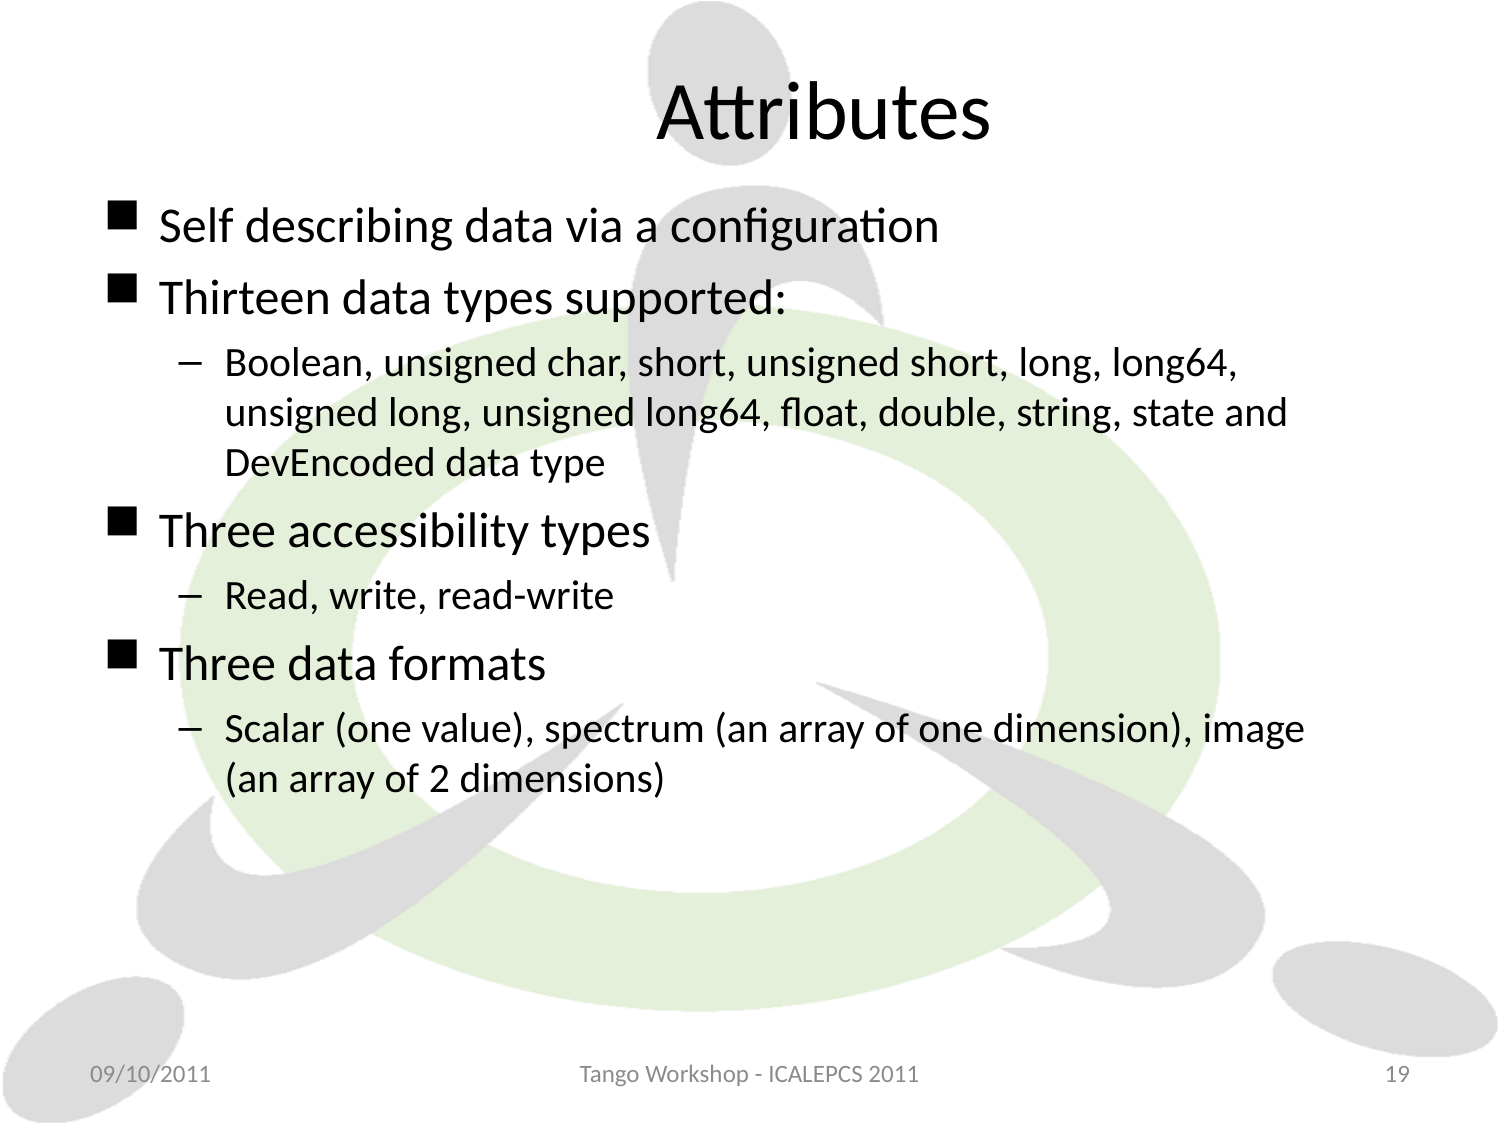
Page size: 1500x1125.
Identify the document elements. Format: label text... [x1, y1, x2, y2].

footer Tango Workshop - ICALEPCS 2011 [512, 1042, 988, 1103]
picture [0, 0, 1500, 1125]
title Attributes [187, 48, 1463, 164]
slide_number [75, 1042, 425, 1103]
list Self describing data via a configuration Thirteen data types supported: Boolean, unsigned char, short, unsigned short, long, long64, unsigned long, unsigned long64, float, double, string, state and DevEncoded data type Three accessibility types Read, write, read-write Three data formats Scalar (one value), spectrum (an array of one dimension), image (an array of 2 dimensions) [88, 184, 1364, 960]
slide_number 19 [1074, 1042, 1425, 1103]
